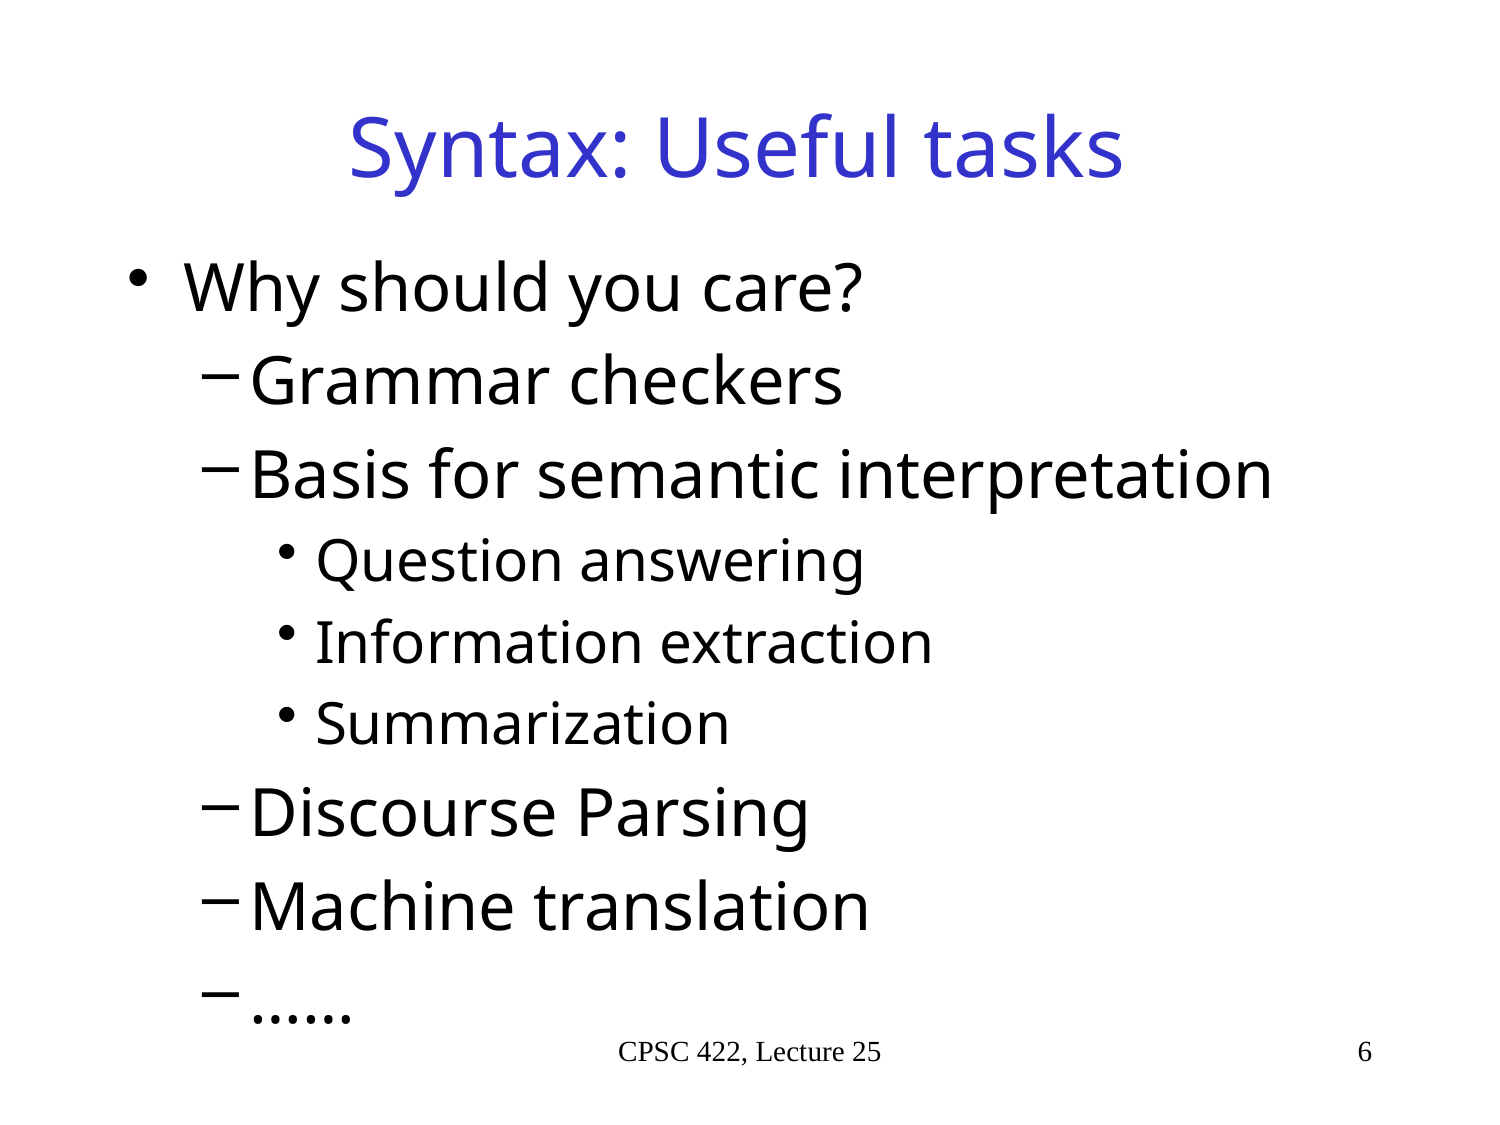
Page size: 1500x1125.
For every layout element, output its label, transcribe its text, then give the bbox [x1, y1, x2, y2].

footer CPSC 422, Lecture 25 [512, 1024, 988, 1101]
slide_number 6 [1074, 1024, 1388, 1101]
title Syntax: Useful tasks [99, 49, 1376, 238]
list Why should you care? Grammar checkers Basis for semantic interpretation Question answering Information extraction Summarization Discourse Parsing Machine translation …… [112, 237, 1426, 988]
